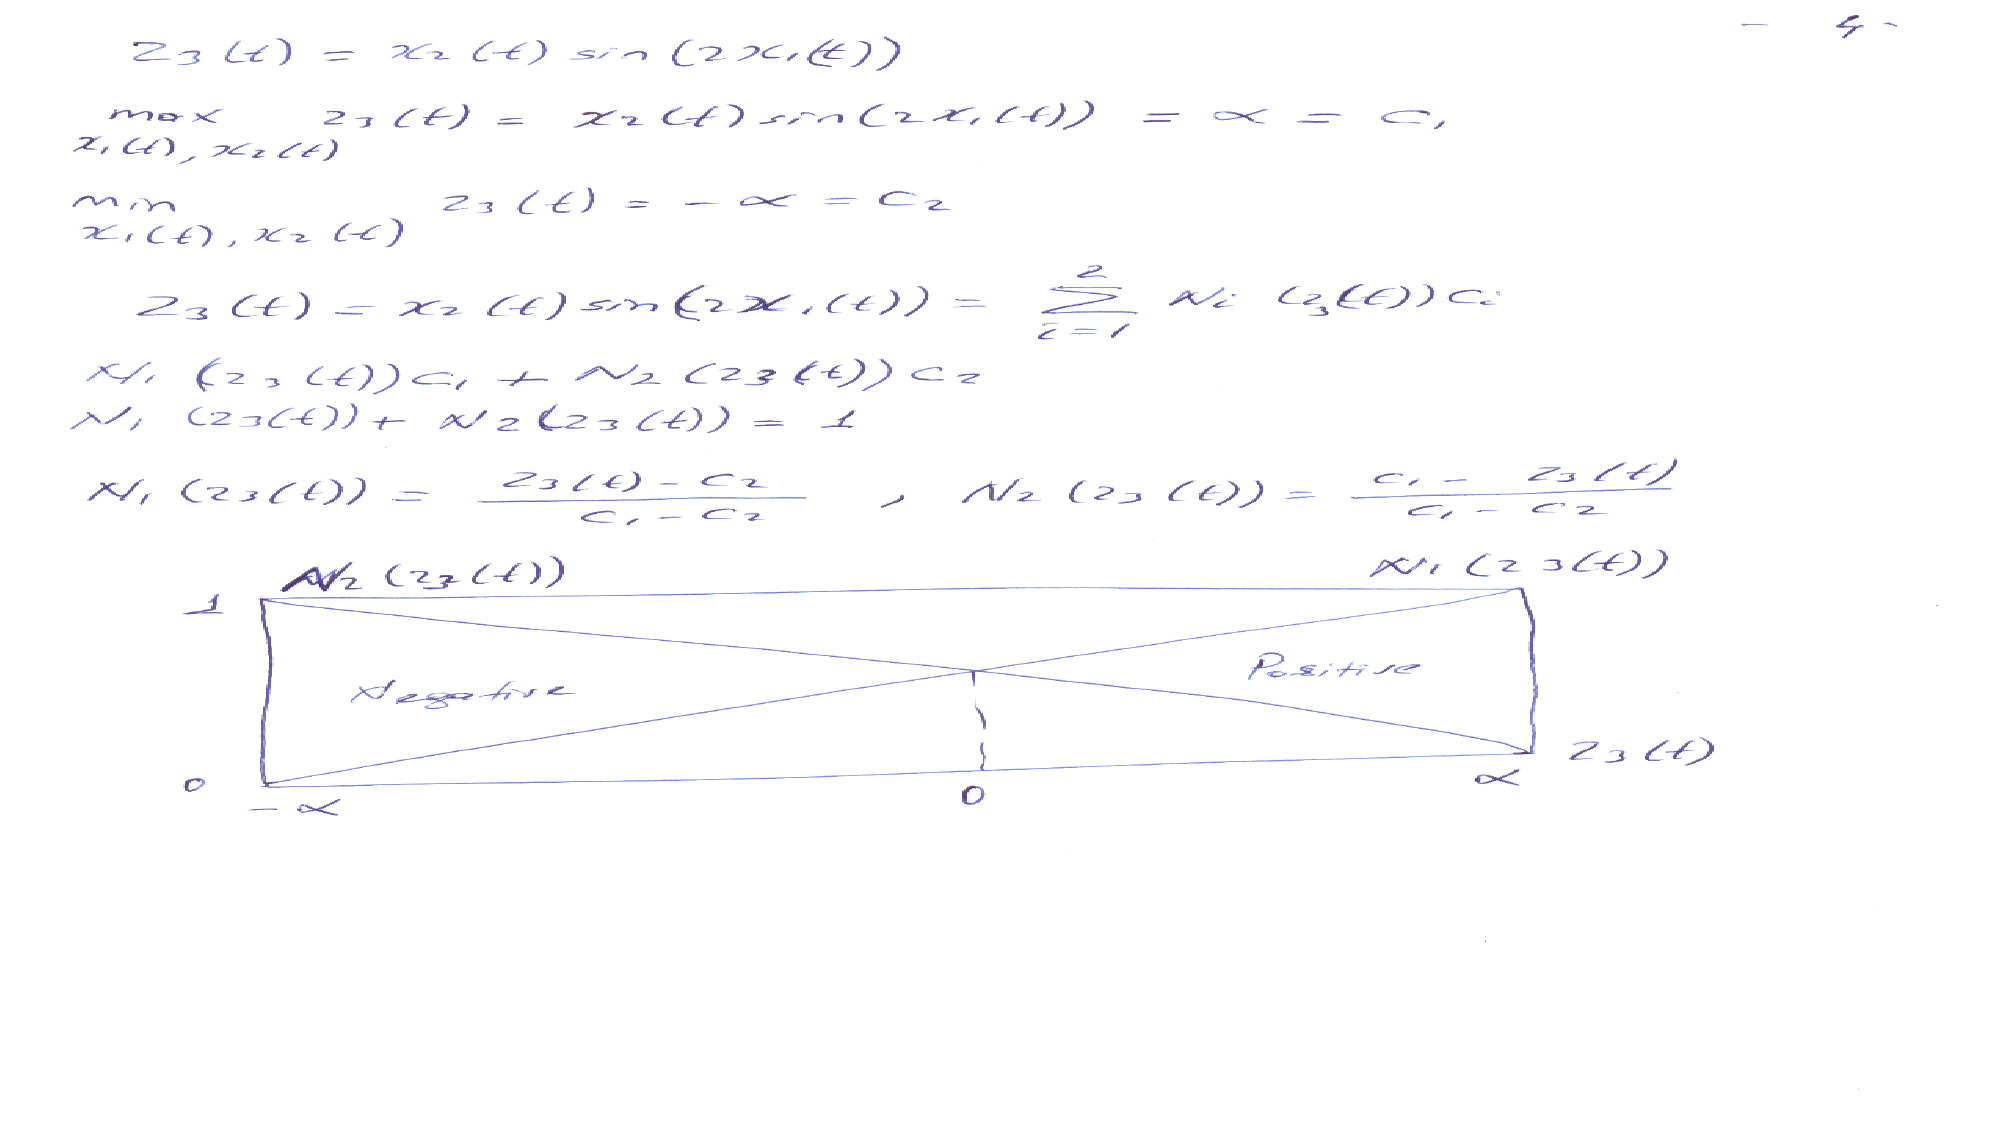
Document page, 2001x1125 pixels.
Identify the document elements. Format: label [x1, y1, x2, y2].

text_box [0, 0, 2000, 1125]
